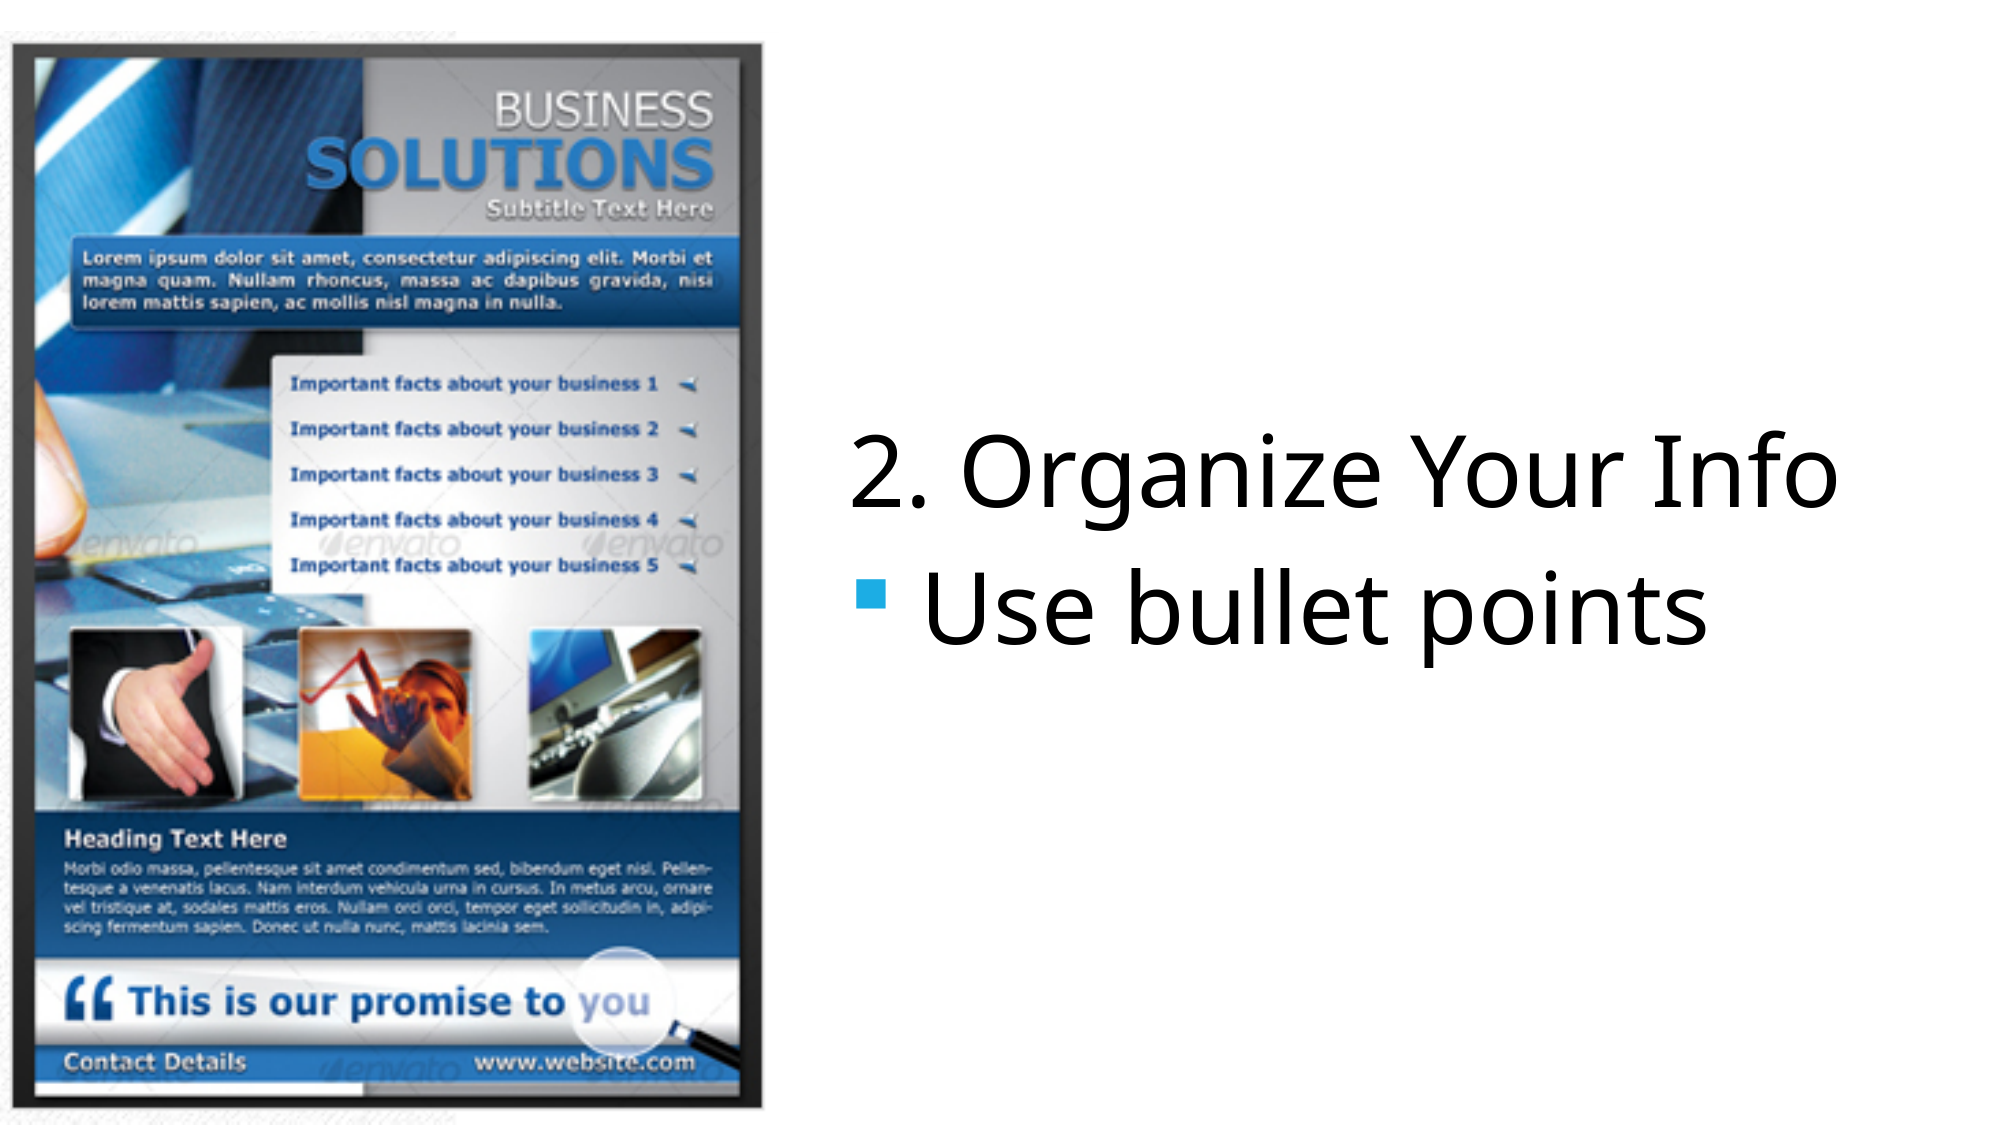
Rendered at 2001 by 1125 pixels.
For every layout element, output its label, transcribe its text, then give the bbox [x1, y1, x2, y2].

picture [0, 31, 779, 1125]
list 2. Organize Your Info Use bullet points [840, 413, 2000, 1074]
